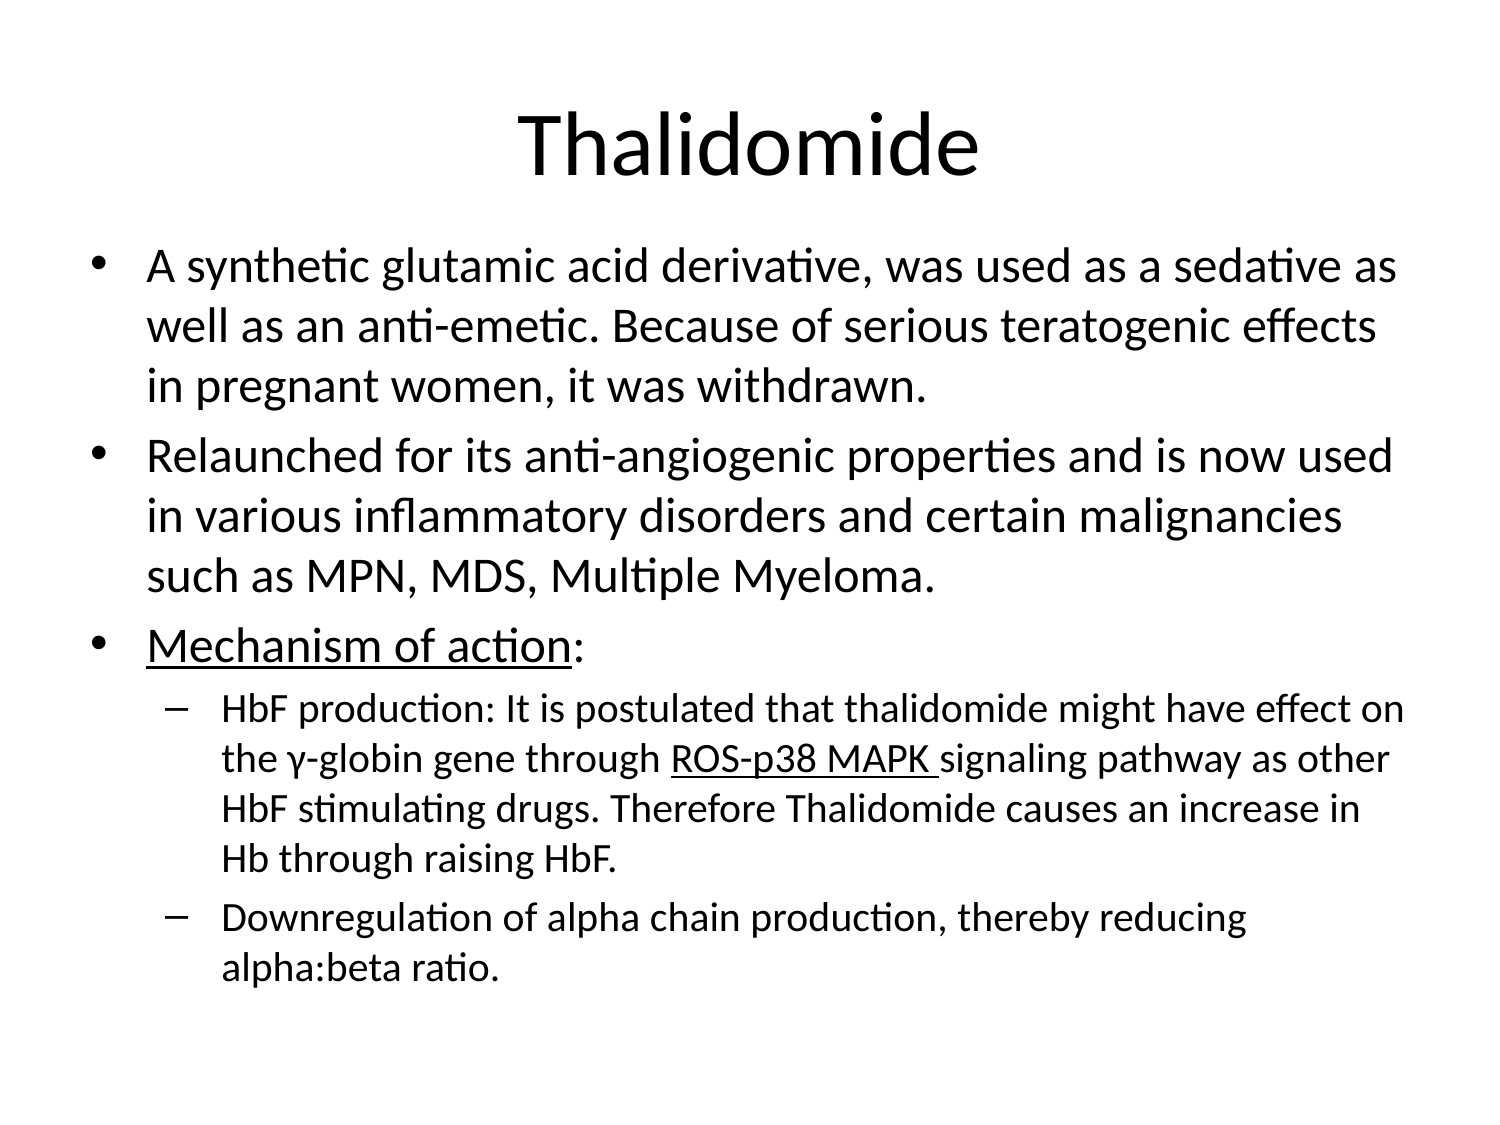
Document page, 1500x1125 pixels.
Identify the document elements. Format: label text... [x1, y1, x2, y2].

title Thalidomide [75, 45, 1425, 224]
list A synthetic glutamic acid derivative, was used as a sedative as well as an anti-emetic. Because of serious teratogenic effects in pregnant women, it was withdrawn. Relaunched for its anti-angiogenic properties and is now used in various inflammatory disorders and certain malignancies such as MPN, MDS, Multiple Myeloma. Mechanism of action: HbF production: It is postulated that thalidomide might have effect on the γ-globin gene through ROS-p38 MAPK signaling pathway as other HbF stimulating drugs. Therefore Thalidomide causes an increase in Hb through raising HbF. Downregulation of alpha chain production, thereby reducing alpha:beta ratio. [75, 224, 1425, 1005]
